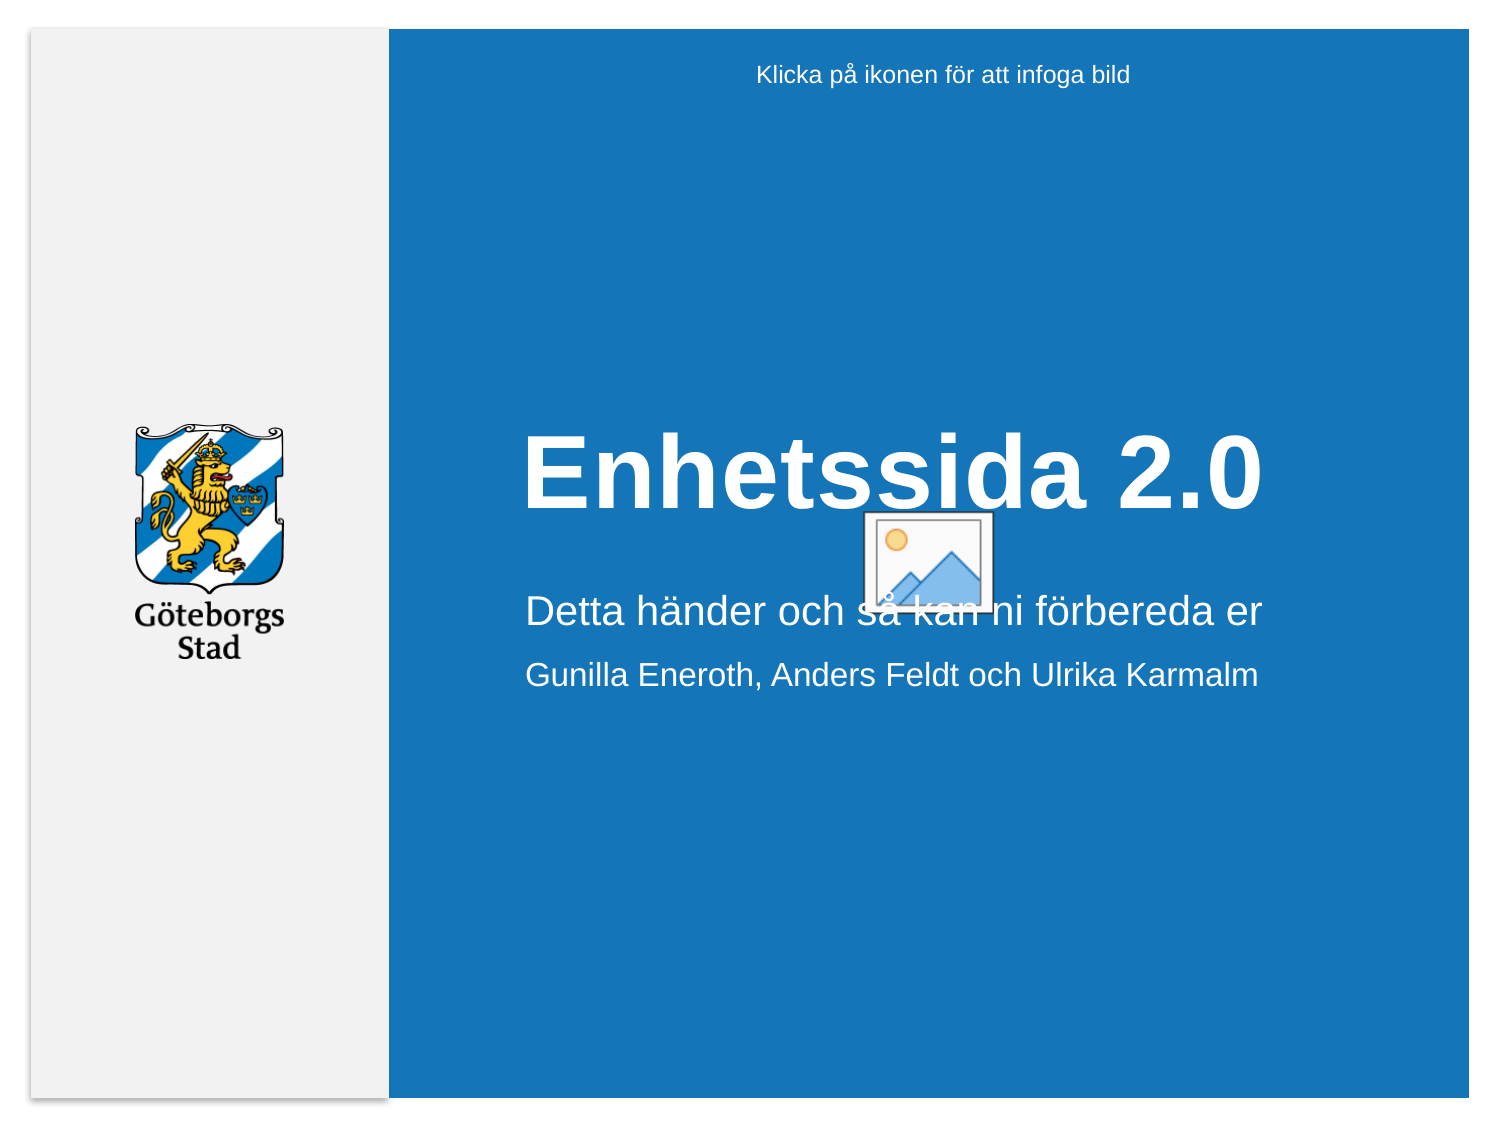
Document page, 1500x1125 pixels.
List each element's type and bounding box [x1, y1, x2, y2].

picture [135, 424, 284, 599]
picture [388, 28, 1470, 1099]
